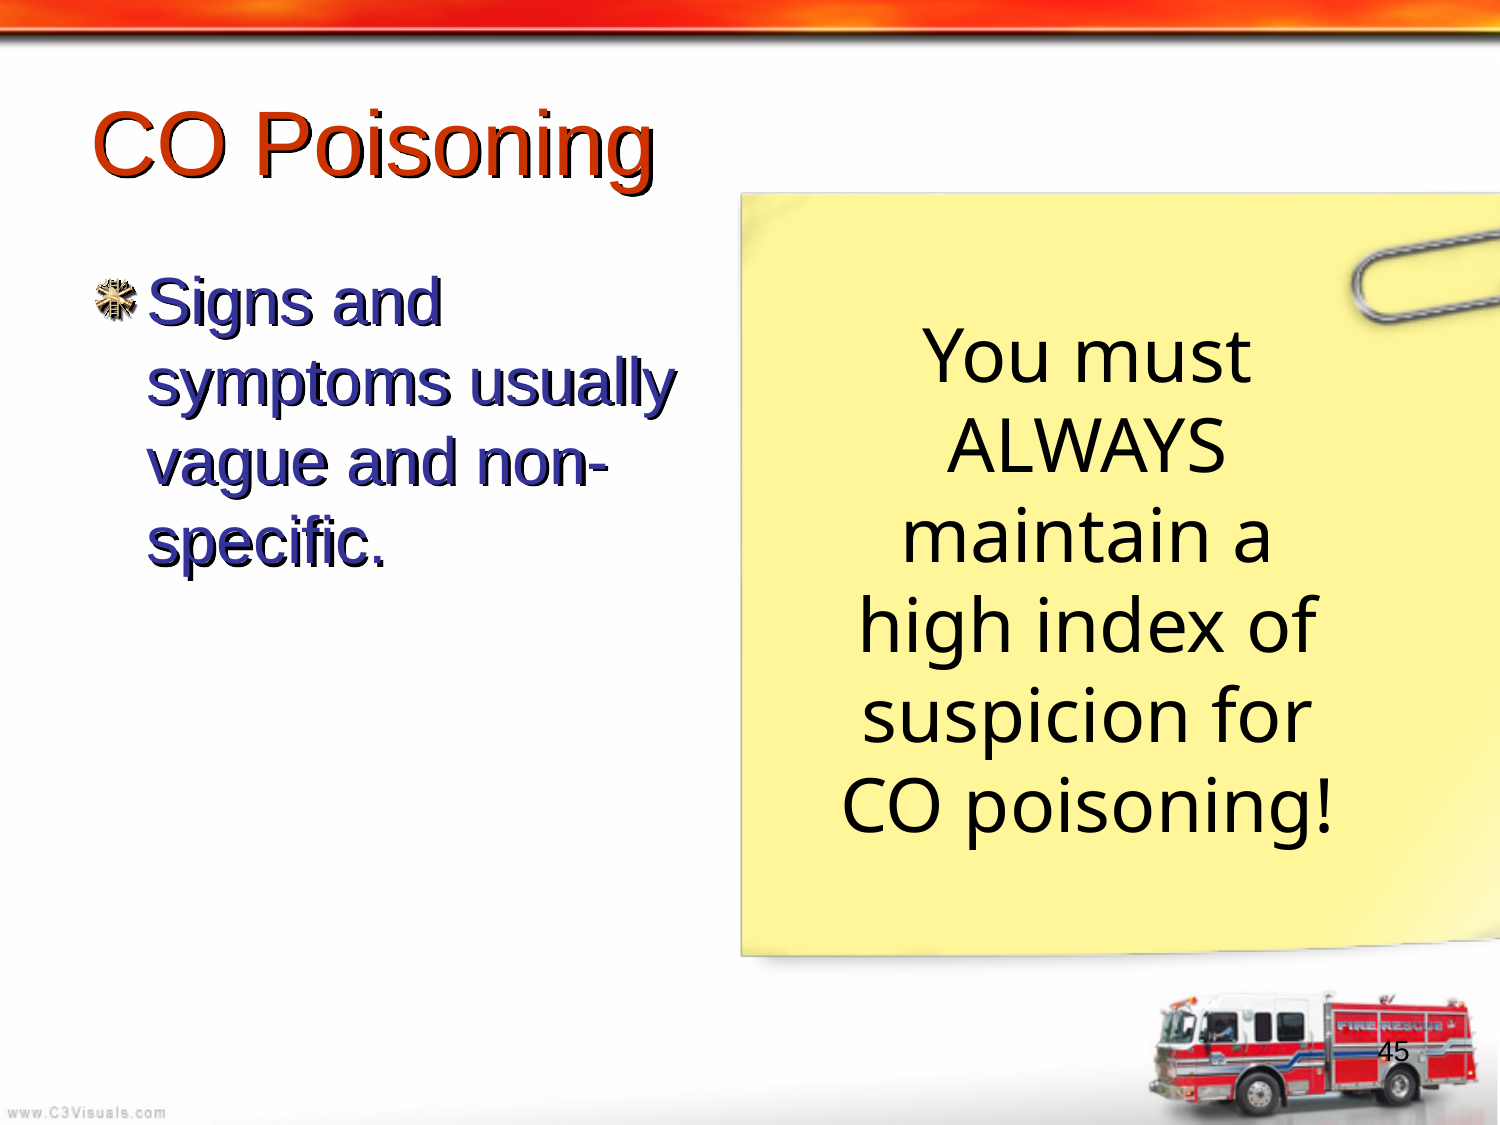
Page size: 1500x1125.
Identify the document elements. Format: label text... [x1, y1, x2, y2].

title CO Poisoning [74, 44, 1426, 233]
slide_number 45 [1074, 1024, 1426, 1103]
list Signs and symptoms usually vague and non-specific. [74, 249, 738, 993]
picture [0, 0, 1500, 1125]
